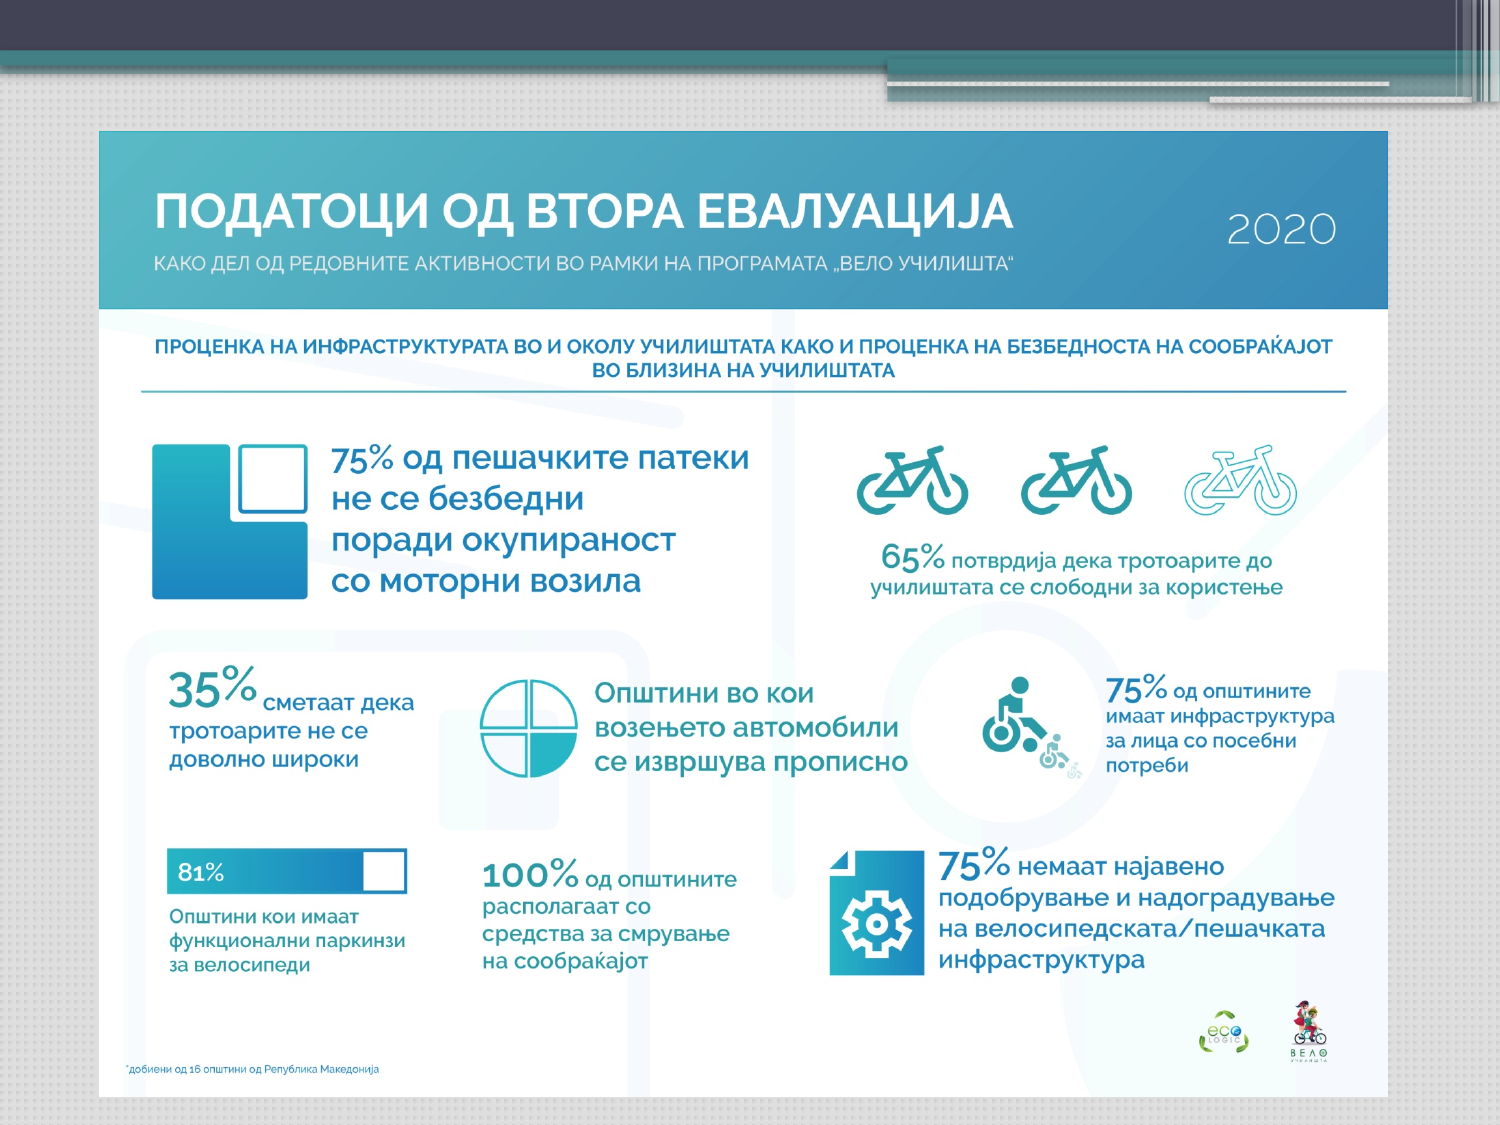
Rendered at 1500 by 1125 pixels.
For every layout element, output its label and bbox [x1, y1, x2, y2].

list [99, 130, 1388, 1097]
